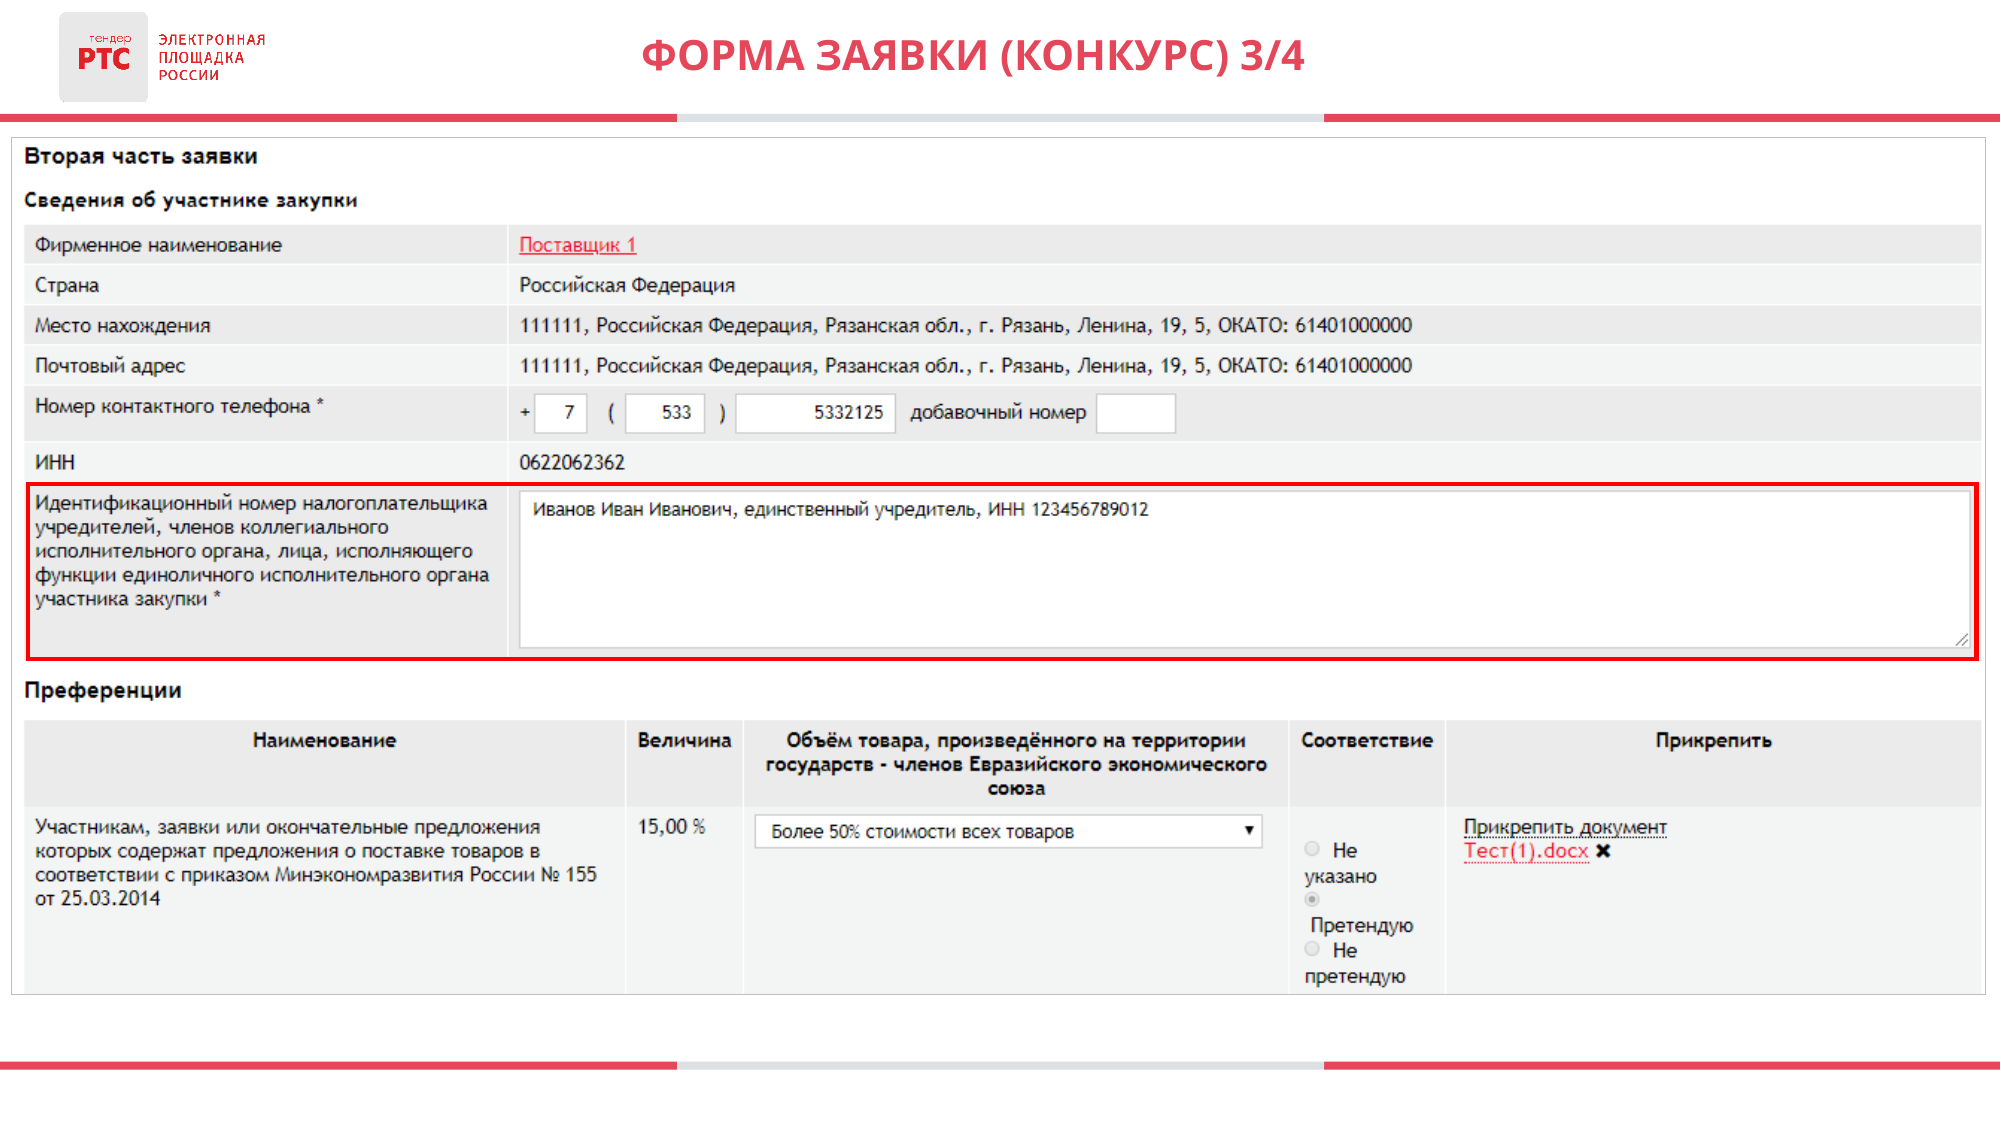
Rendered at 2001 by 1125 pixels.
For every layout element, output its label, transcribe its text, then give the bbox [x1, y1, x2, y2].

picture [11, 137, 1986, 995]
title Форма заявки (КОНКУРС) 3/4 [294, 0, 1652, 137]
picture [59, 12, 265, 102]
